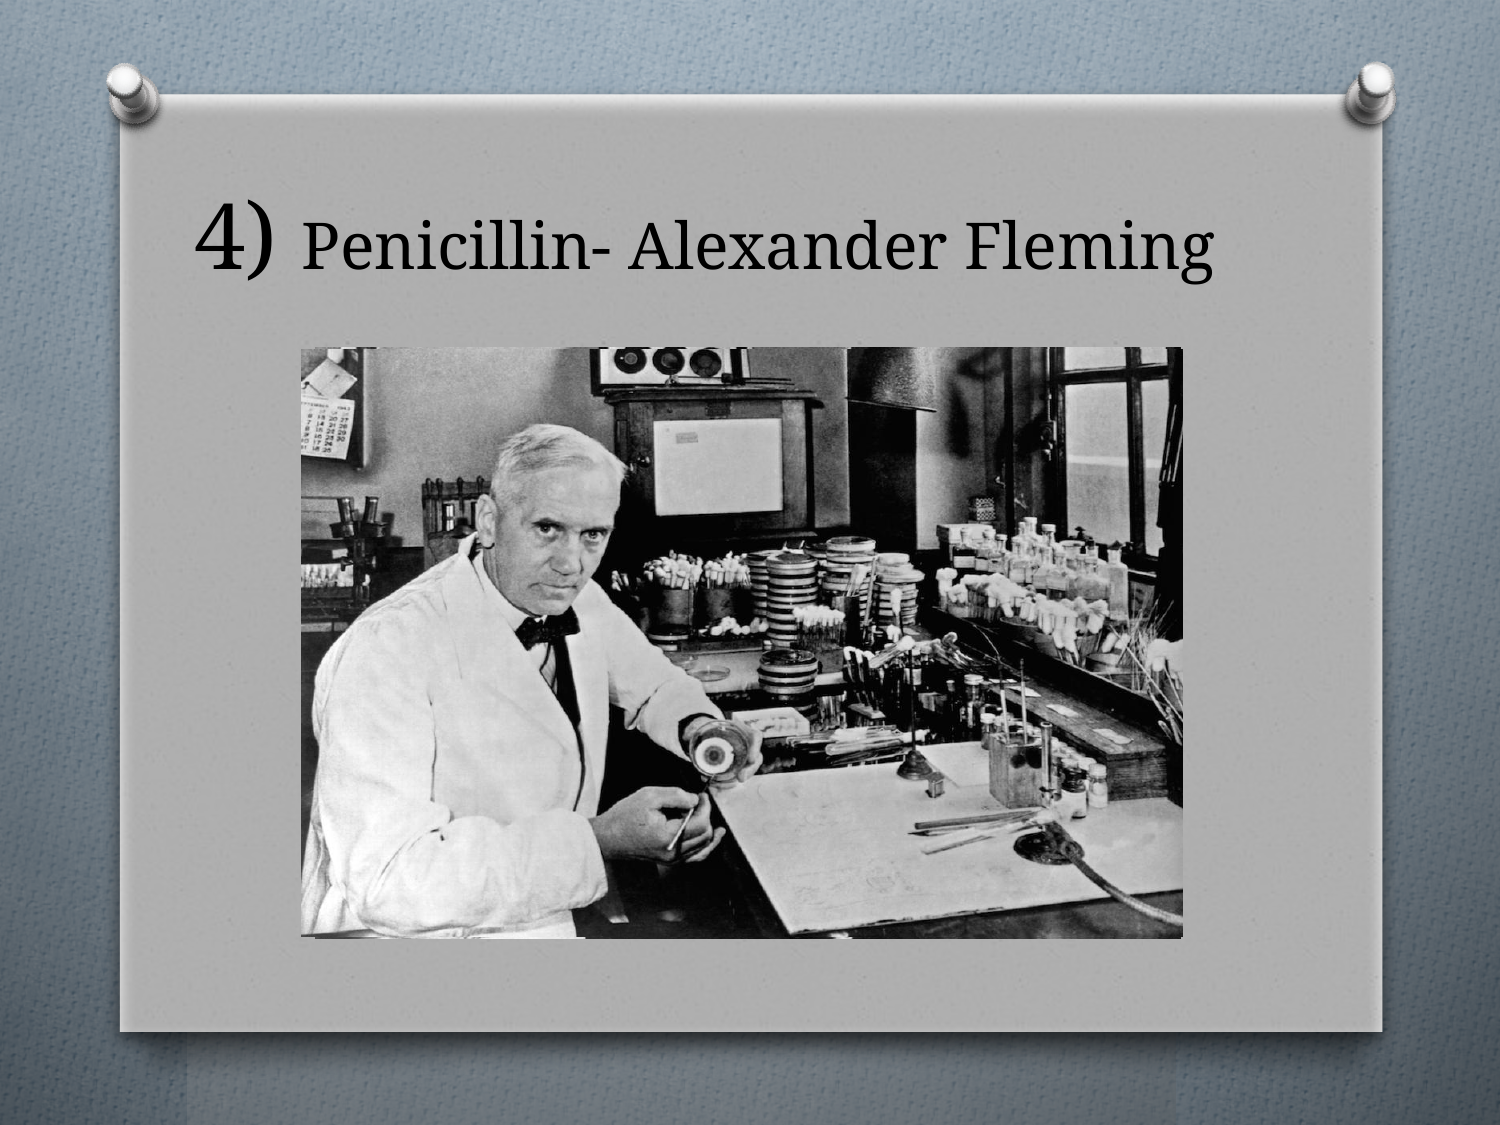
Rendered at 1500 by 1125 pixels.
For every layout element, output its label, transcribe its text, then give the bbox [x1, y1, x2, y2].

picture [300, 349, 1183, 937]
picture [1317, 35, 1439, 156]
title 4) Penicillin- Alexander Fleming [179, 134, 1323, 332]
picture [75, 29, 198, 153]
